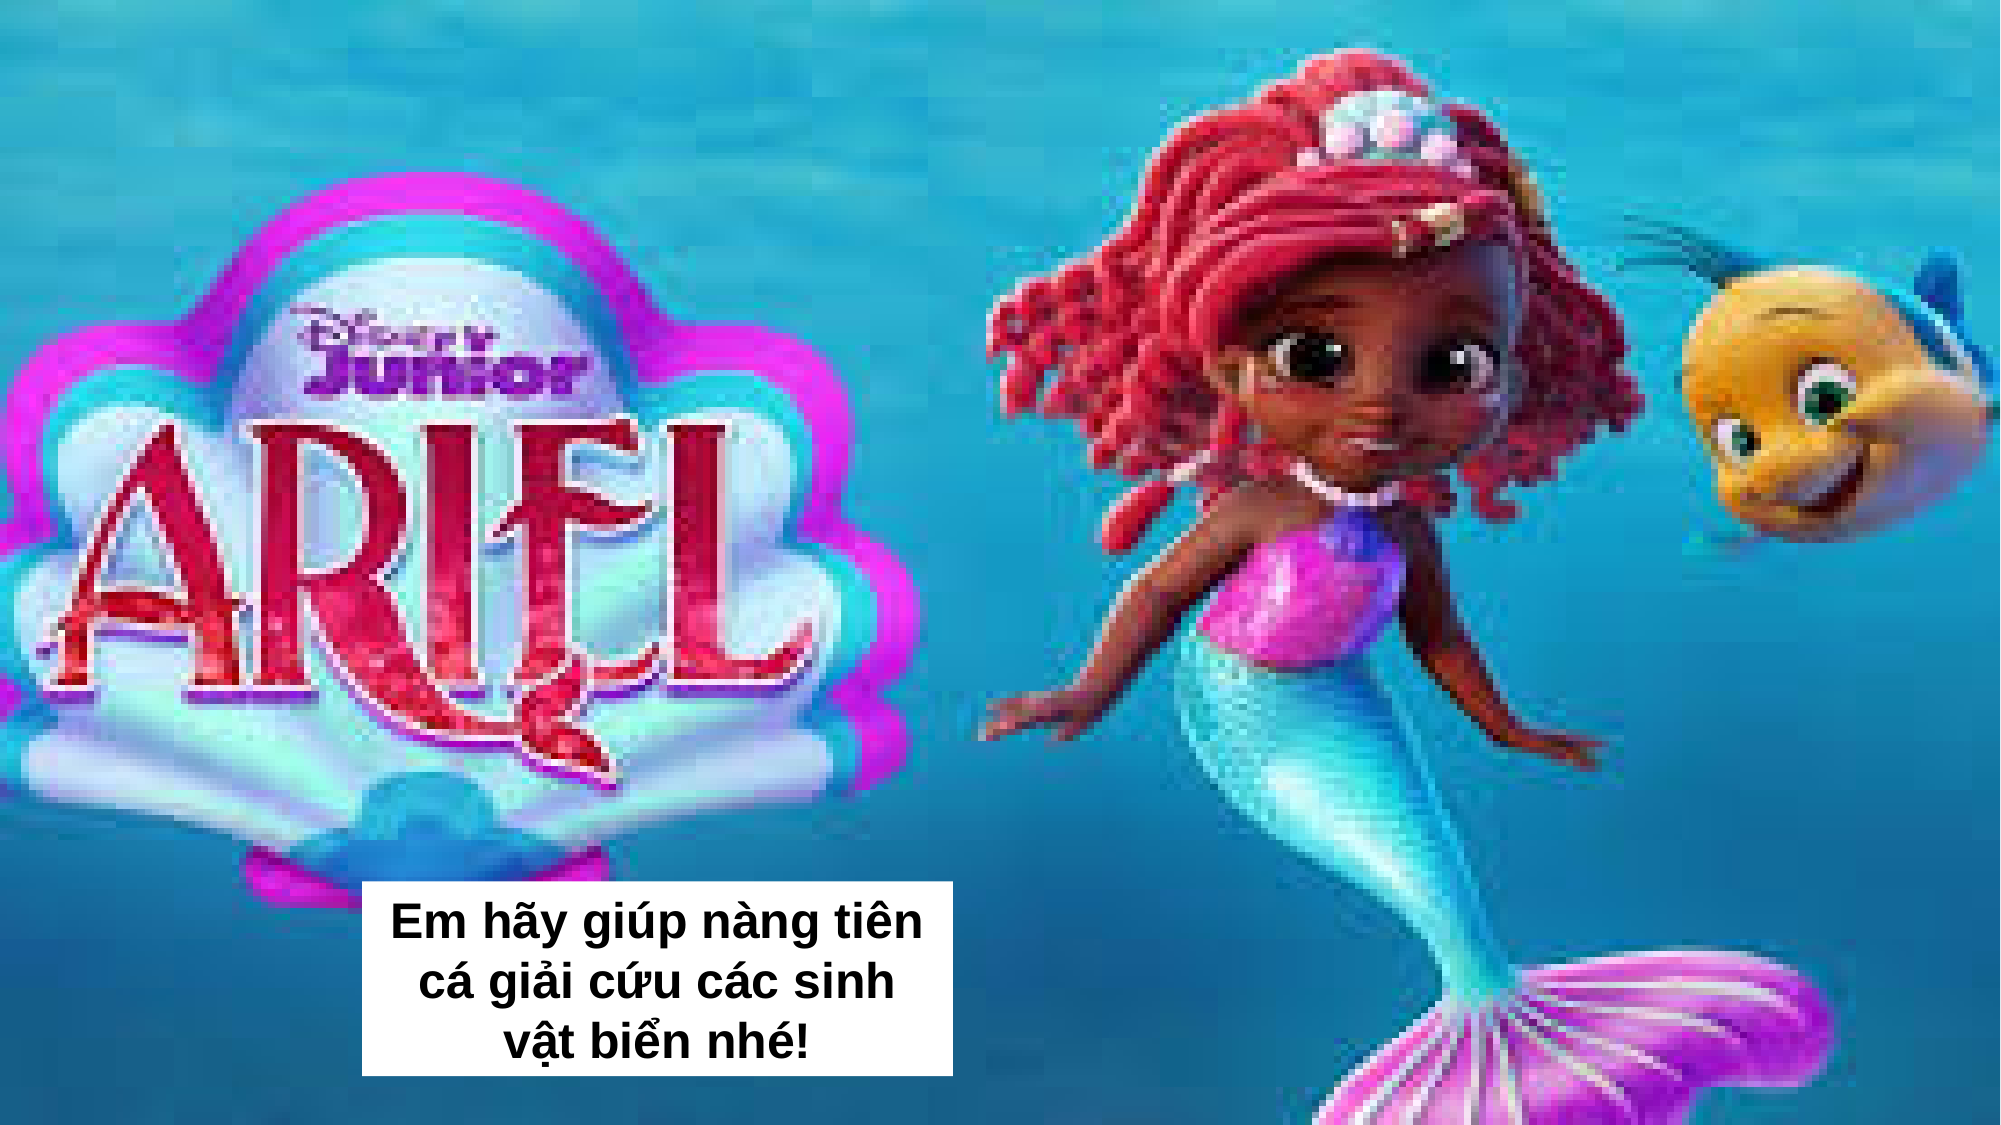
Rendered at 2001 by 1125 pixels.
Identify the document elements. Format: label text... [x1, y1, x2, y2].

text_box Em hãy giúp nàng tiên cá giải cứu các sinh vật biển nhé! [362, 881, 953, 1077]
picture [0, 0, 2001, 1125]
